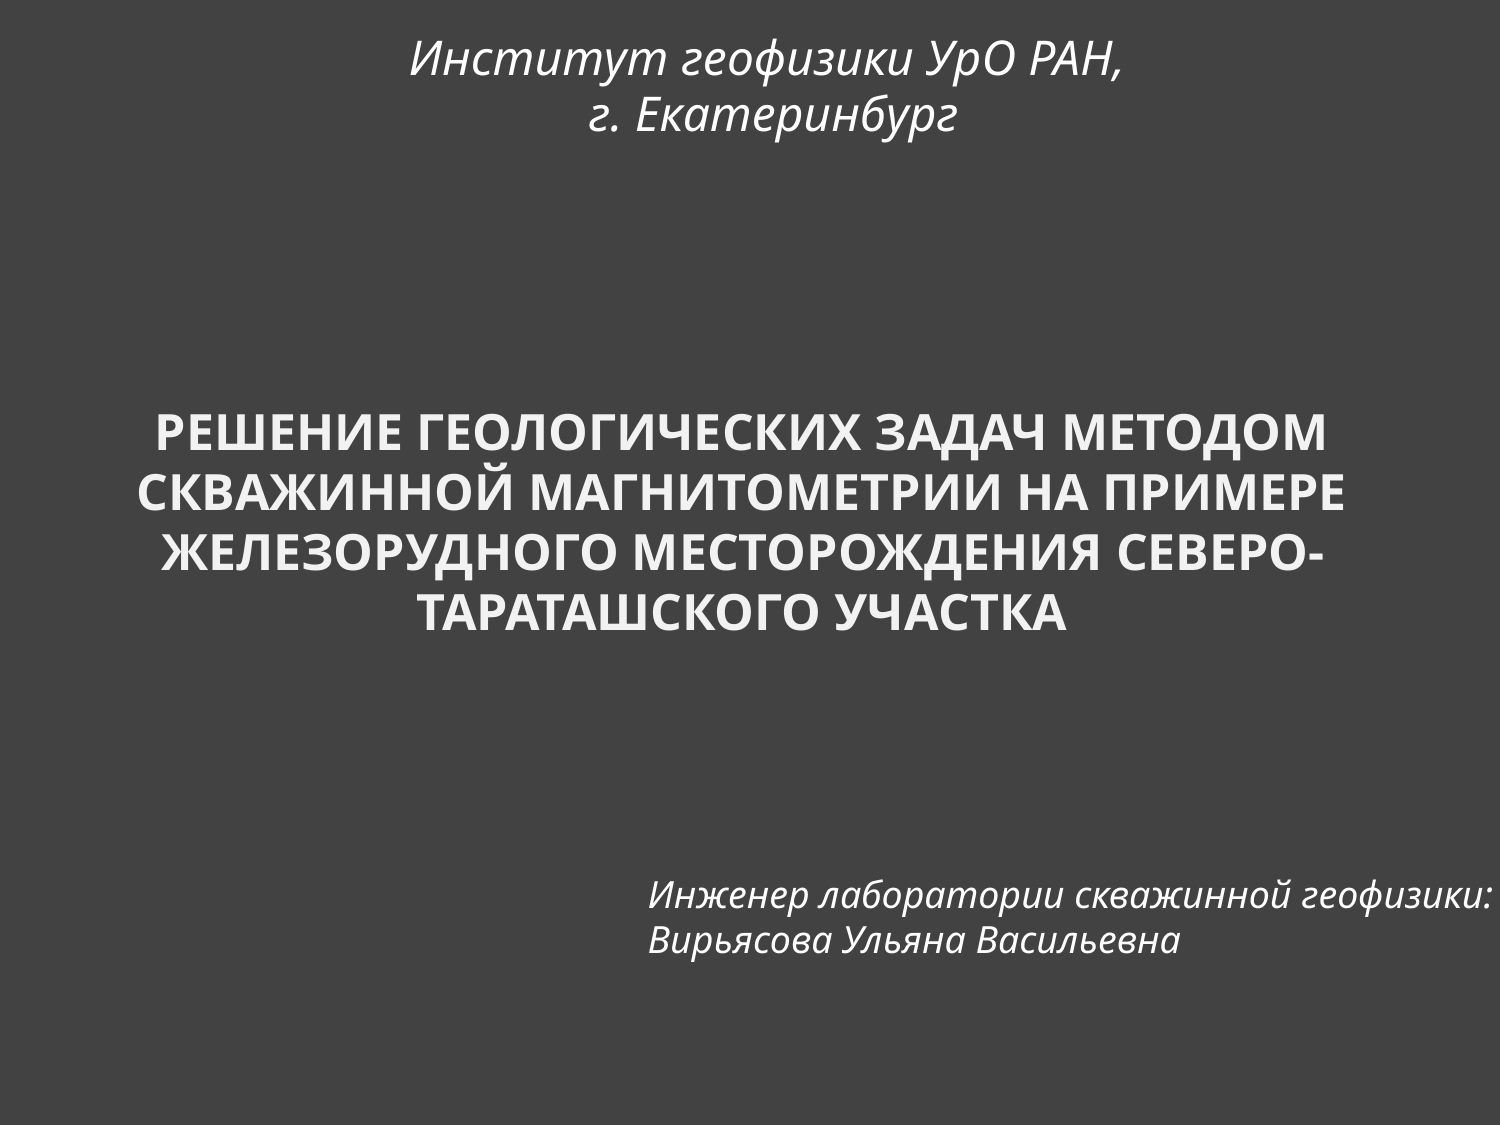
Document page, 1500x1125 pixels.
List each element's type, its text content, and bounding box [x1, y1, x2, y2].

subtitle Институт геофизики УрО РАН, г. Екатеринбург [276, 30, 1271, 162]
title Решение геологических задач методом скважинной магнитометрии на примере железорудного месторождения Северо-тараташского участка [64, 384, 1420, 641]
text_box Инженер лаборатории скважинной геофизики: Вирьясова Ульяна Васильевна [640, 864, 1500, 969]
